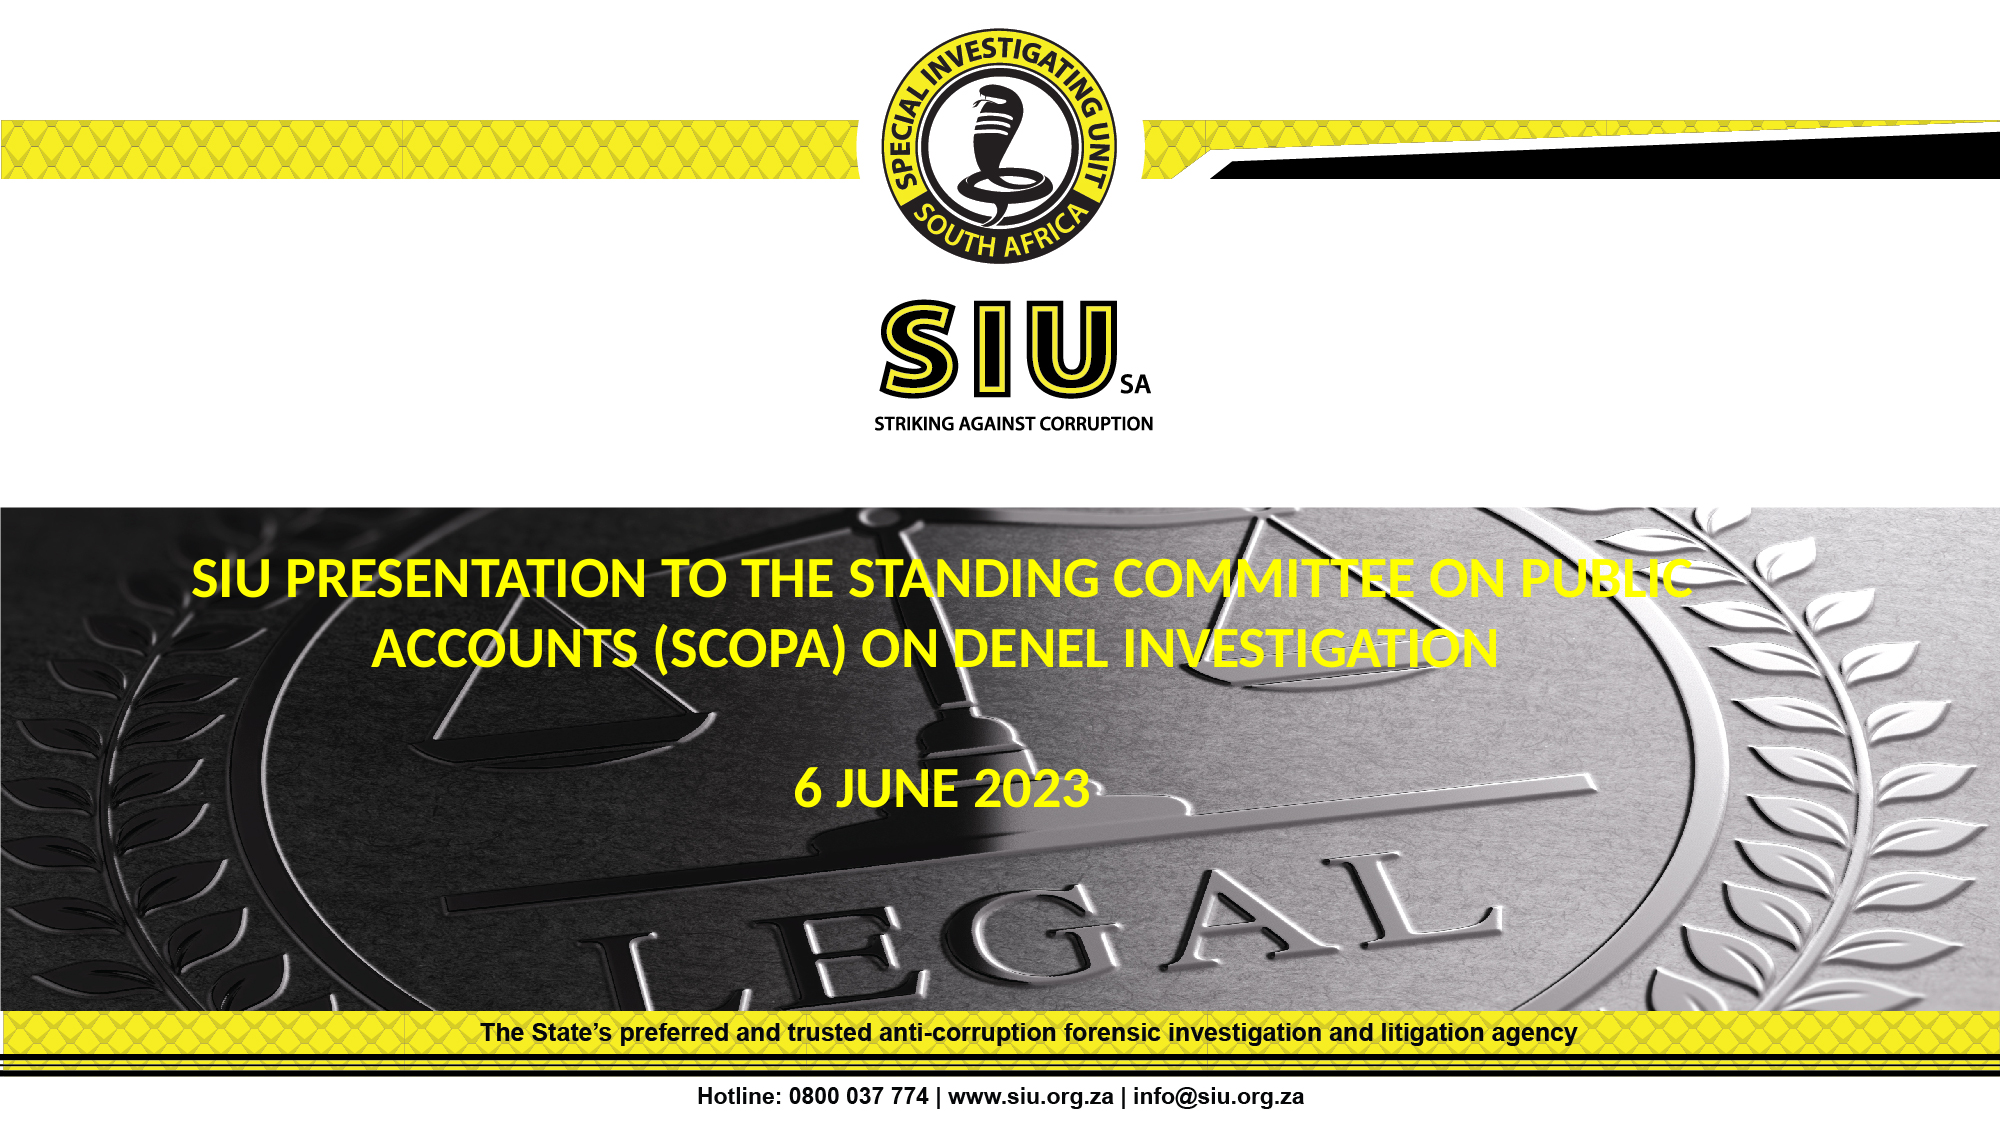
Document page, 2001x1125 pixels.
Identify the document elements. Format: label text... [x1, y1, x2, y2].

text_box SIU presentation to the standing committee on public accounts (scopa) ON denel INVESTIGATION 6 JUNE 2023 [46, 532, 1839, 927]
slide_number 1 [1412, 1072, 1863, 1125]
picture [0, 0, 2000, 1125]
